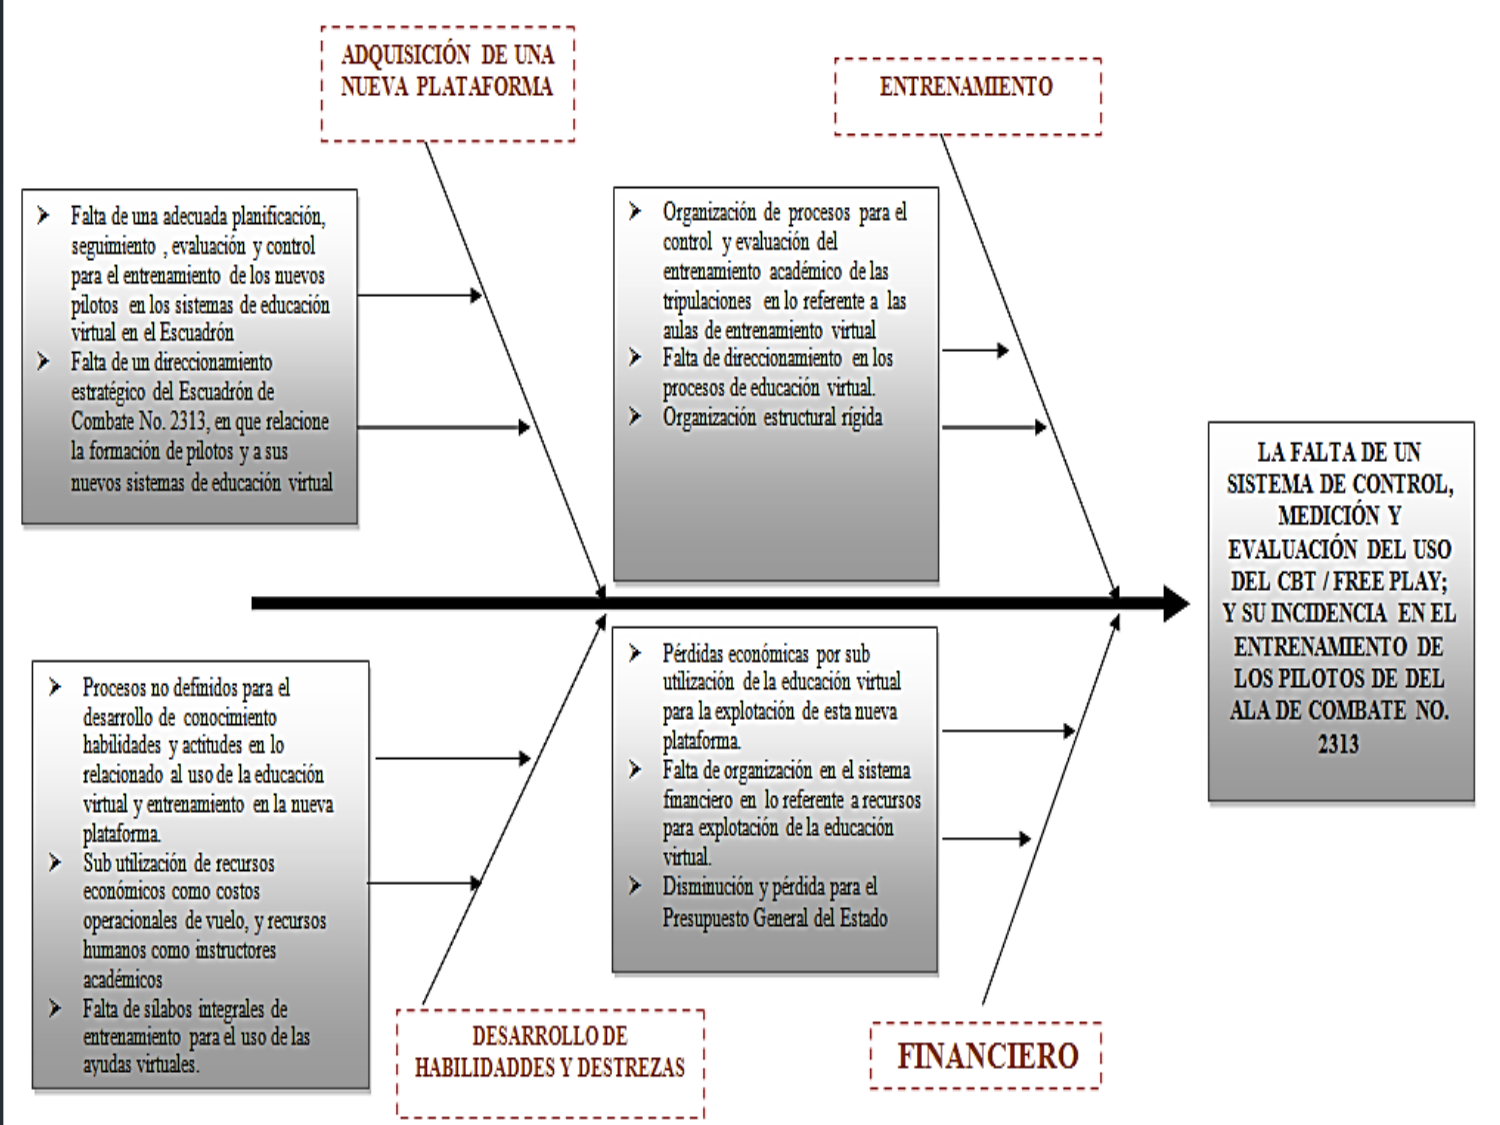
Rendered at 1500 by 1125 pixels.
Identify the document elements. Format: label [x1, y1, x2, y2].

list [2, 0, 1500, 1125]
